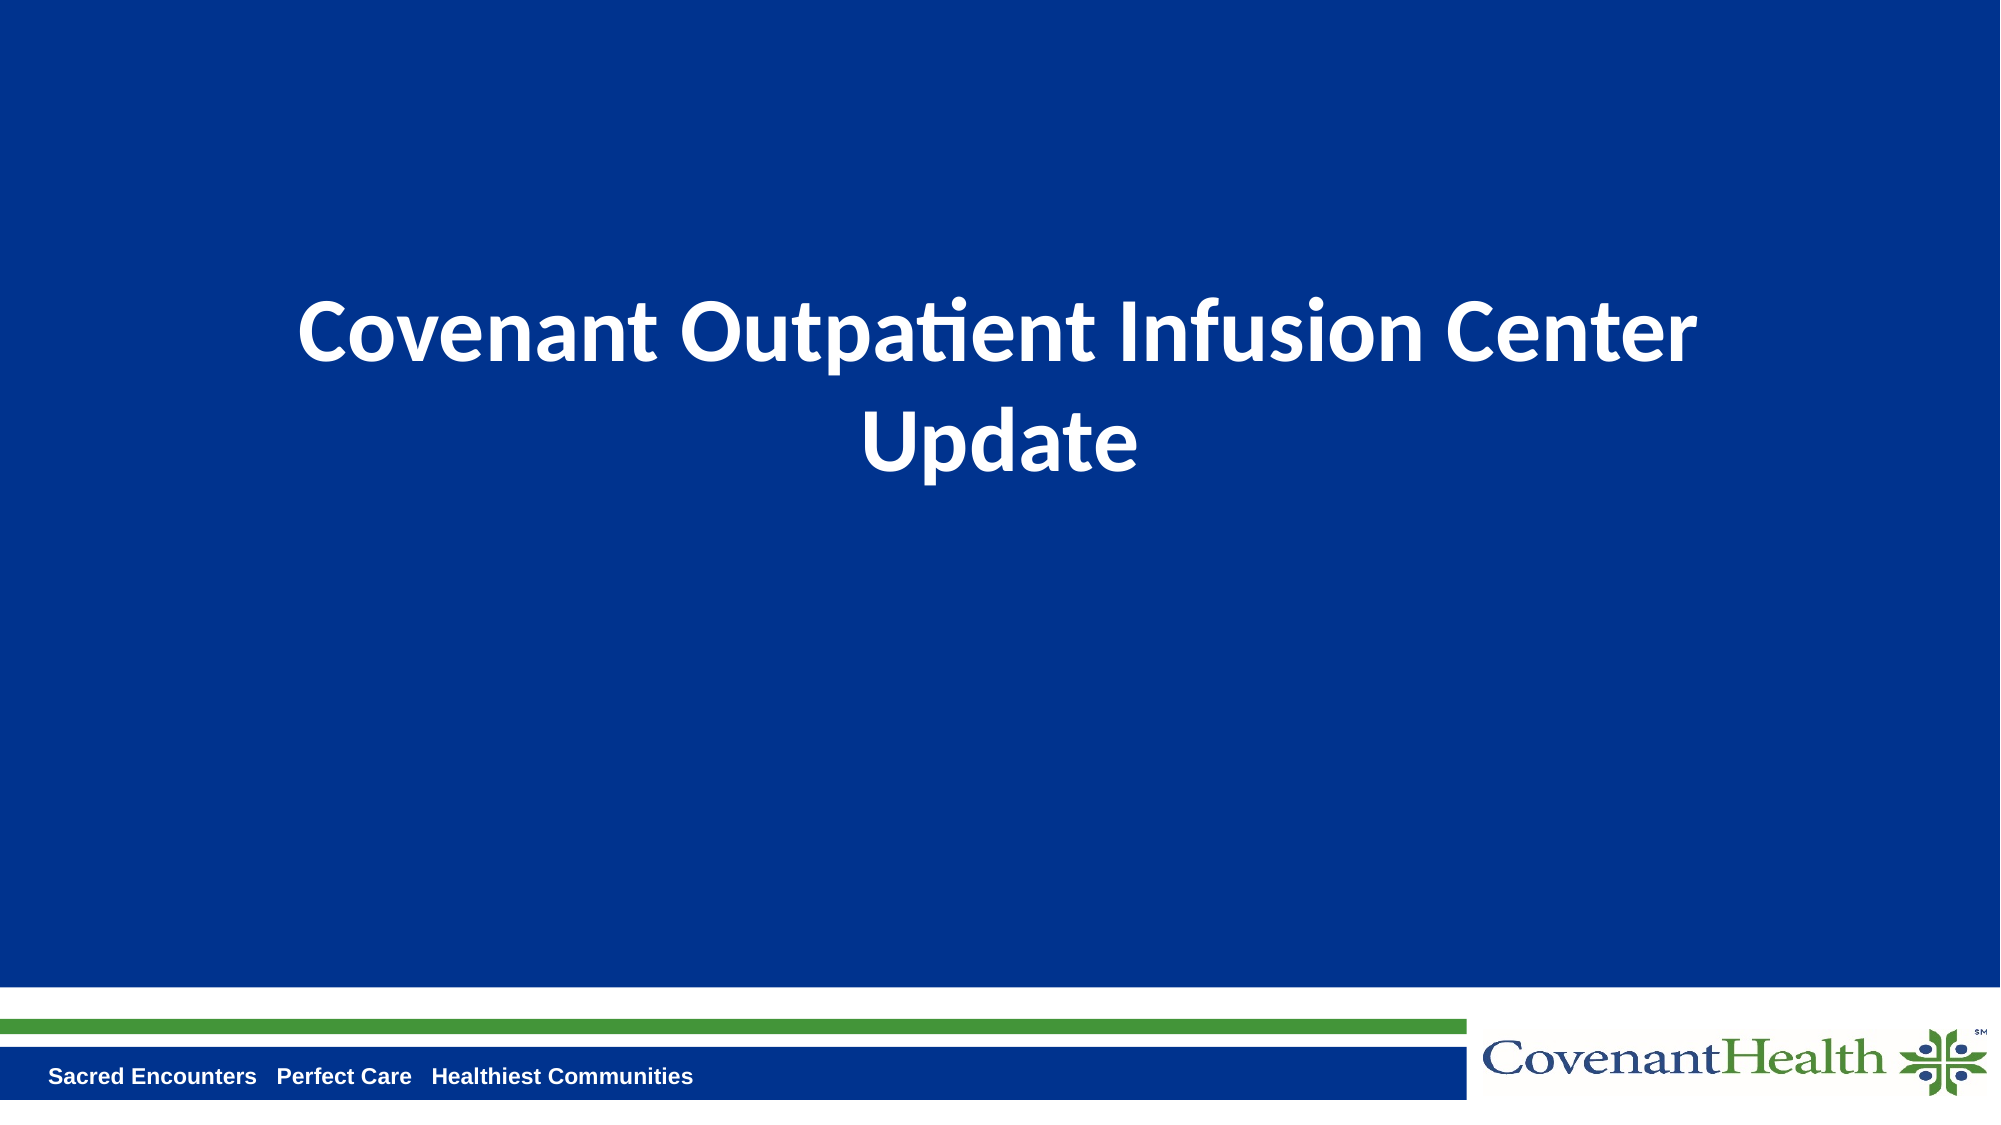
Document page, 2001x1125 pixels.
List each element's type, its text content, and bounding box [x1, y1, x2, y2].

title Covenant Outpatient Infusion Center Update [150, 262, 1850, 504]
picture [1483, 1029, 1987, 1096]
